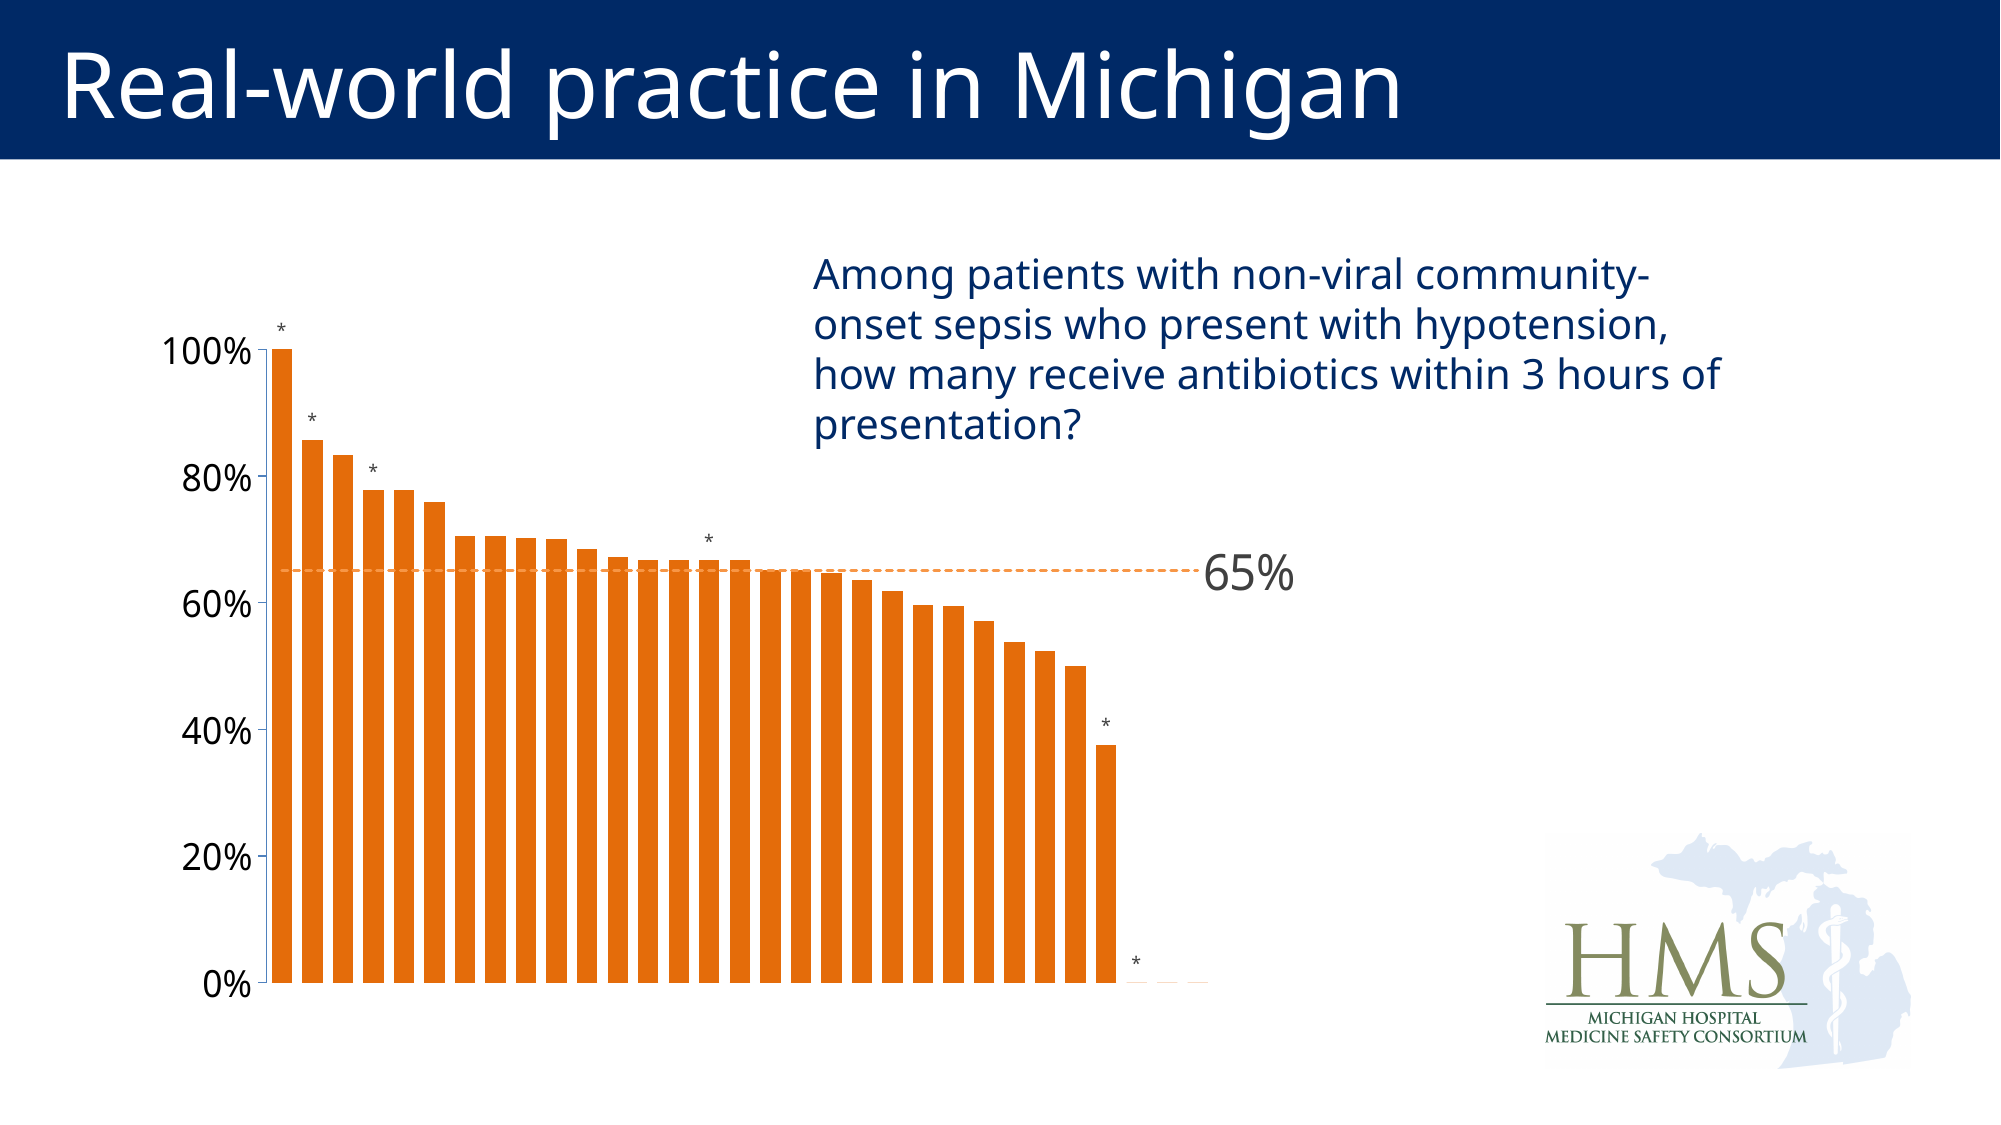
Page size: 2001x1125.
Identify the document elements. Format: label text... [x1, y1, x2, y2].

chart [160, 290, 1297, 1069]
title Real-world practice in Michigan [45, 17, 1955, 148]
text_box Among patients with non-viral community-onset sepsis who present with hypotension, how many receive antibiotics within 3 hours of presentation? [798, 240, 1759, 456]
picture [1545, 833, 1912, 1069]
